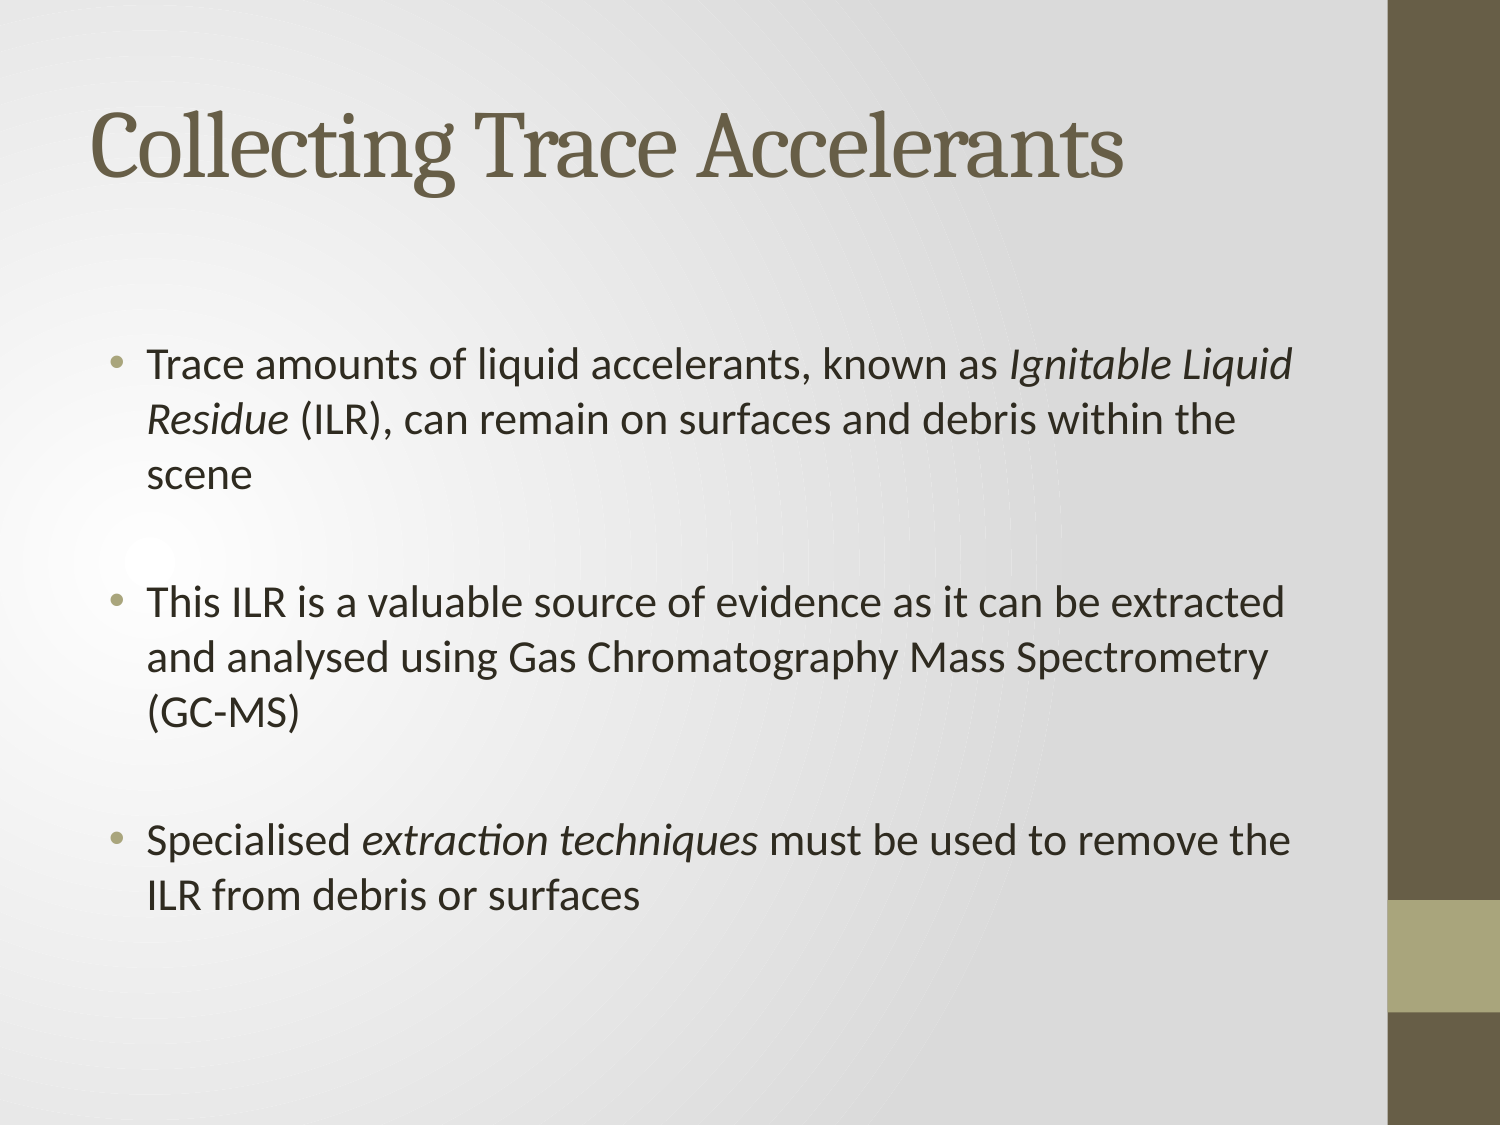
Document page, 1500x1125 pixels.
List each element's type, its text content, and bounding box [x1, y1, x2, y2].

list Trace amounts of liquid accelerants, known as Ignitable Liquid Residue (ILR), can remain on surfaces and debris within the scene This ILR is a valuable source of evidence as it can be extracted and analysed using Gas Chromatography Mass Spectrometry (GC-MS) Specialised extraction techniques must be used to remove the ILR from debris or surfaces [75, 262, 1325, 1050]
title Collecting Trace Accelerants [75, 45, 1325, 233]
